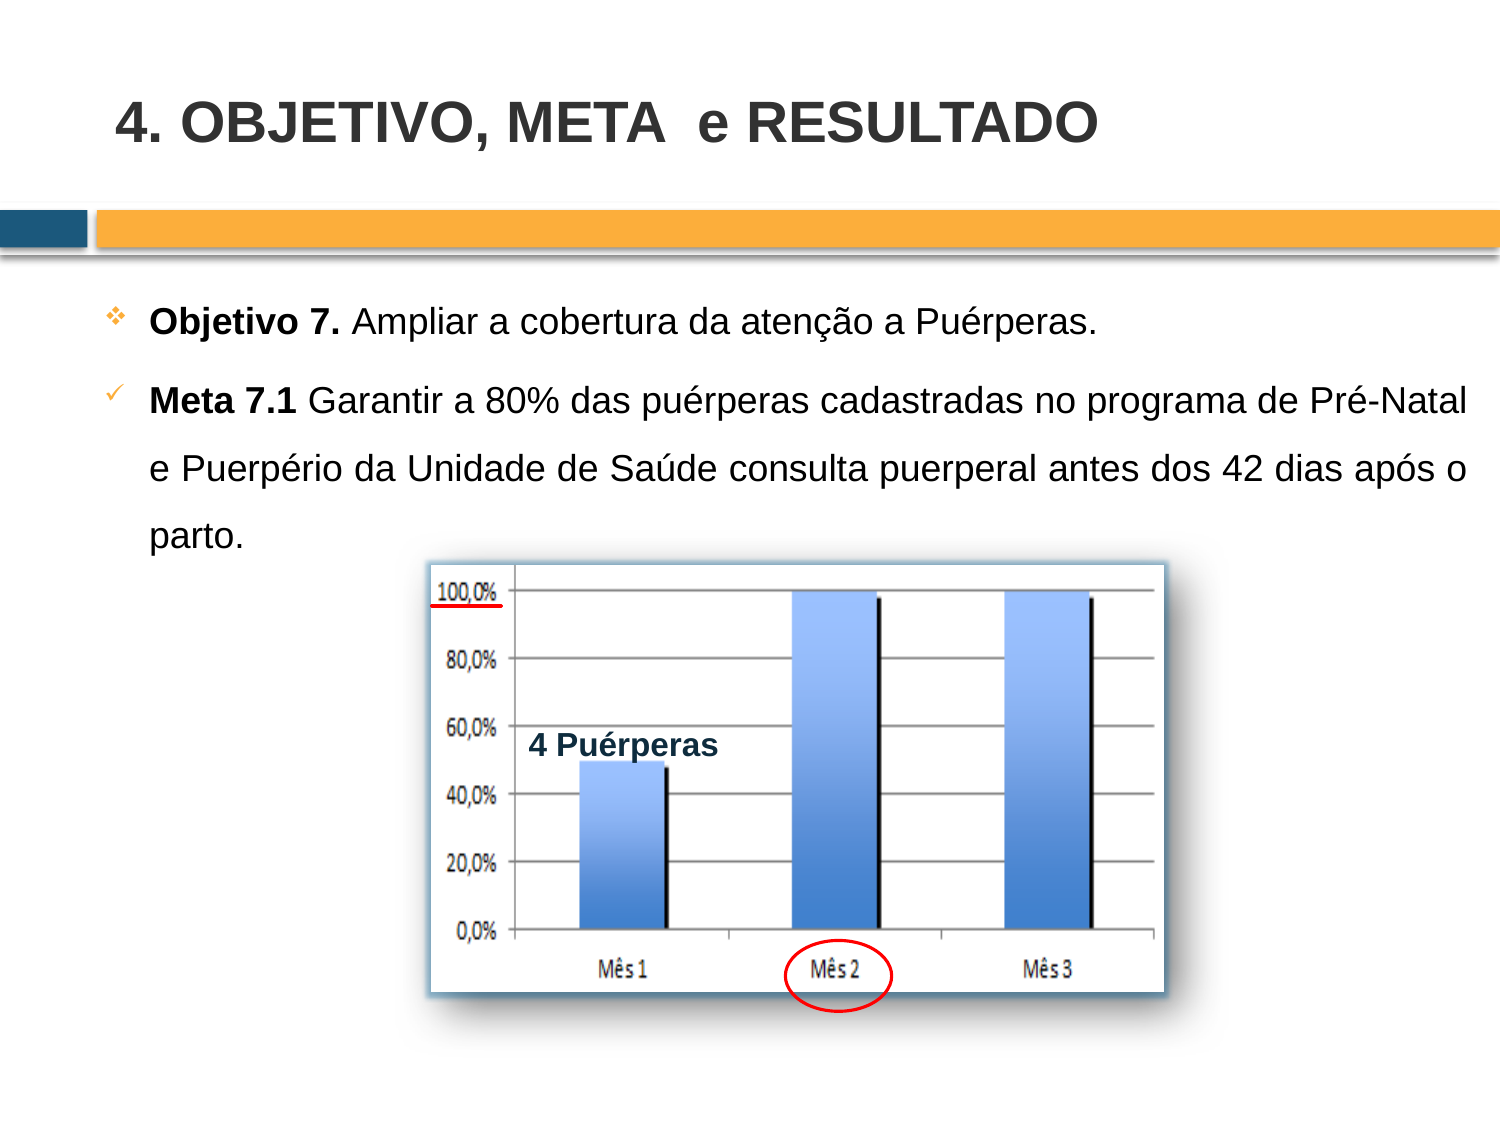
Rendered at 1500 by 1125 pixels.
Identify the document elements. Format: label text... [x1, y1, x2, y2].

list Objetivo 7. Ampliar a cobertura da atenção a Puérperas. Meta 7.1 Garantir a 80% das puérperas cadastradas no programa de Pré-Natal e Puerpério da Unidade de Saúde consulta puerperal antes dos 42 dias após o parto. [29, 267, 1483, 1047]
title 4. OBJETIVO, META e RESULTADO [100, 37, 1438, 200]
text_box [801, 1003, 876, 1013]
picture [430, 565, 1164, 993]
